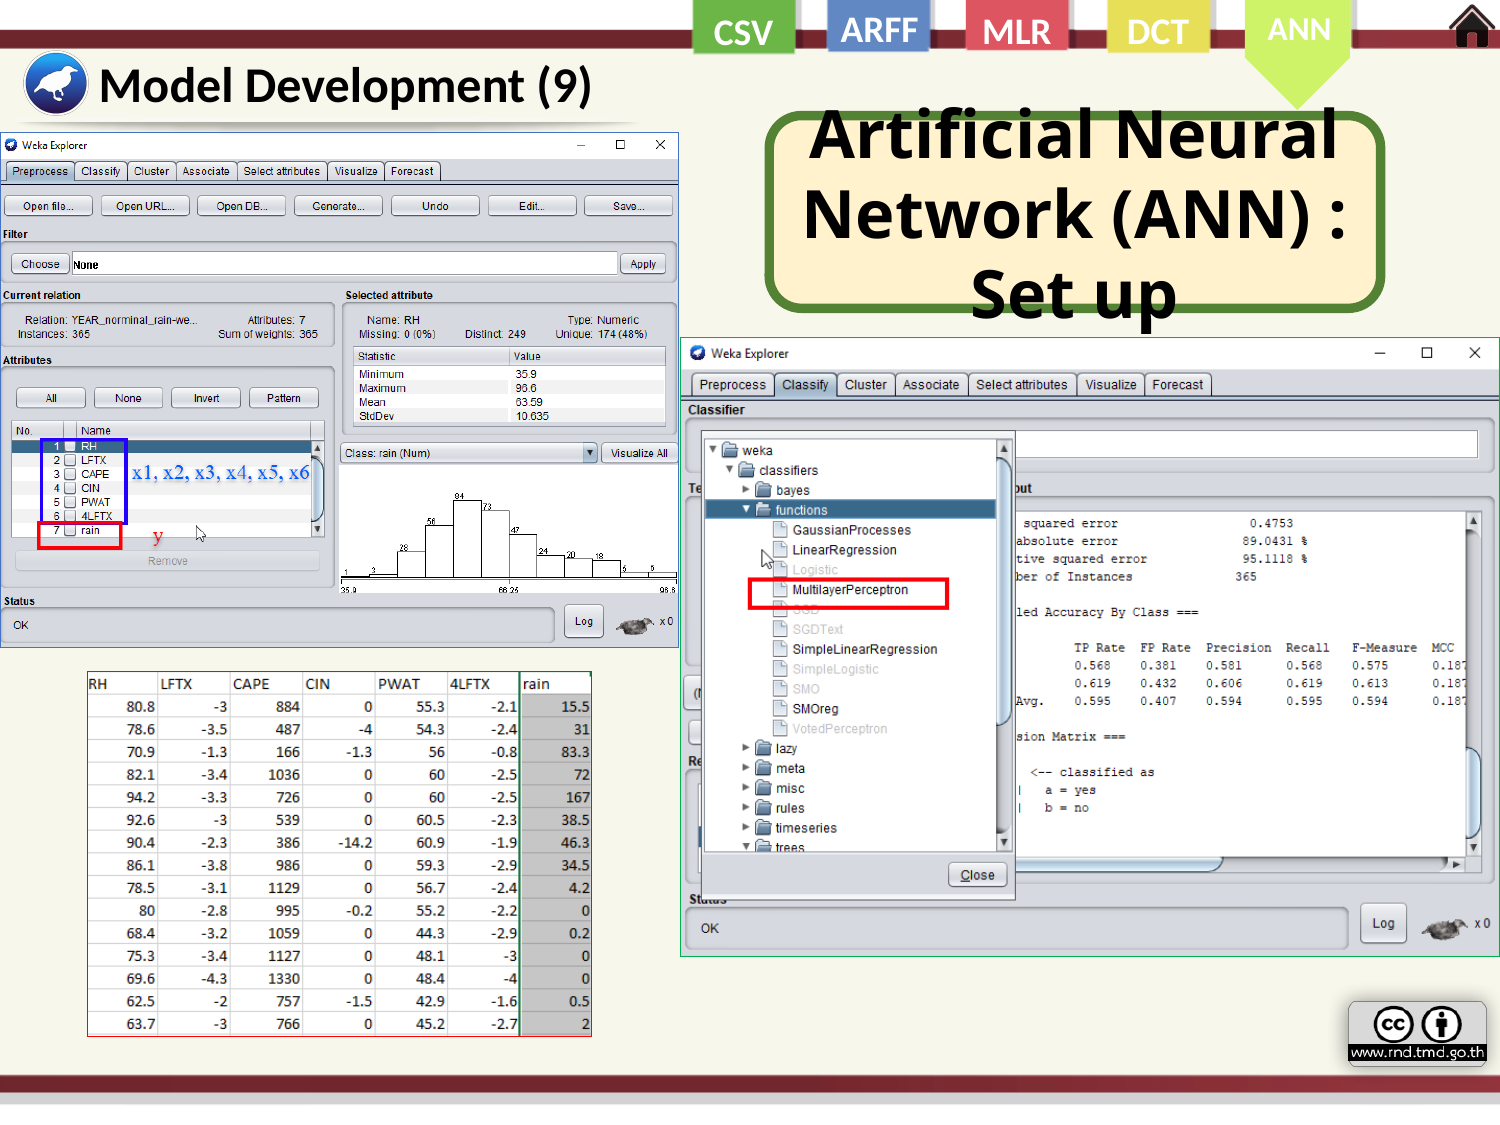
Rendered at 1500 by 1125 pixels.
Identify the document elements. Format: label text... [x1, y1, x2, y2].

picture [0, 0, 1500, 1125]
text_box CSV [685, 0, 802, 61]
text_box ANN [1251, 0, 1348, 55]
text_box ARFF [821, 0, 938, 57]
text_box [1244, 0, 1350, 111]
text_box MLR [958, 0, 1075, 60]
text_box DCT [1099, 0, 1216, 60]
text_box Model Development (9) [83, 44, 619, 76]
text_box Artificial Neural Network (ANN) : Set up [768, 114, 1382, 310]
